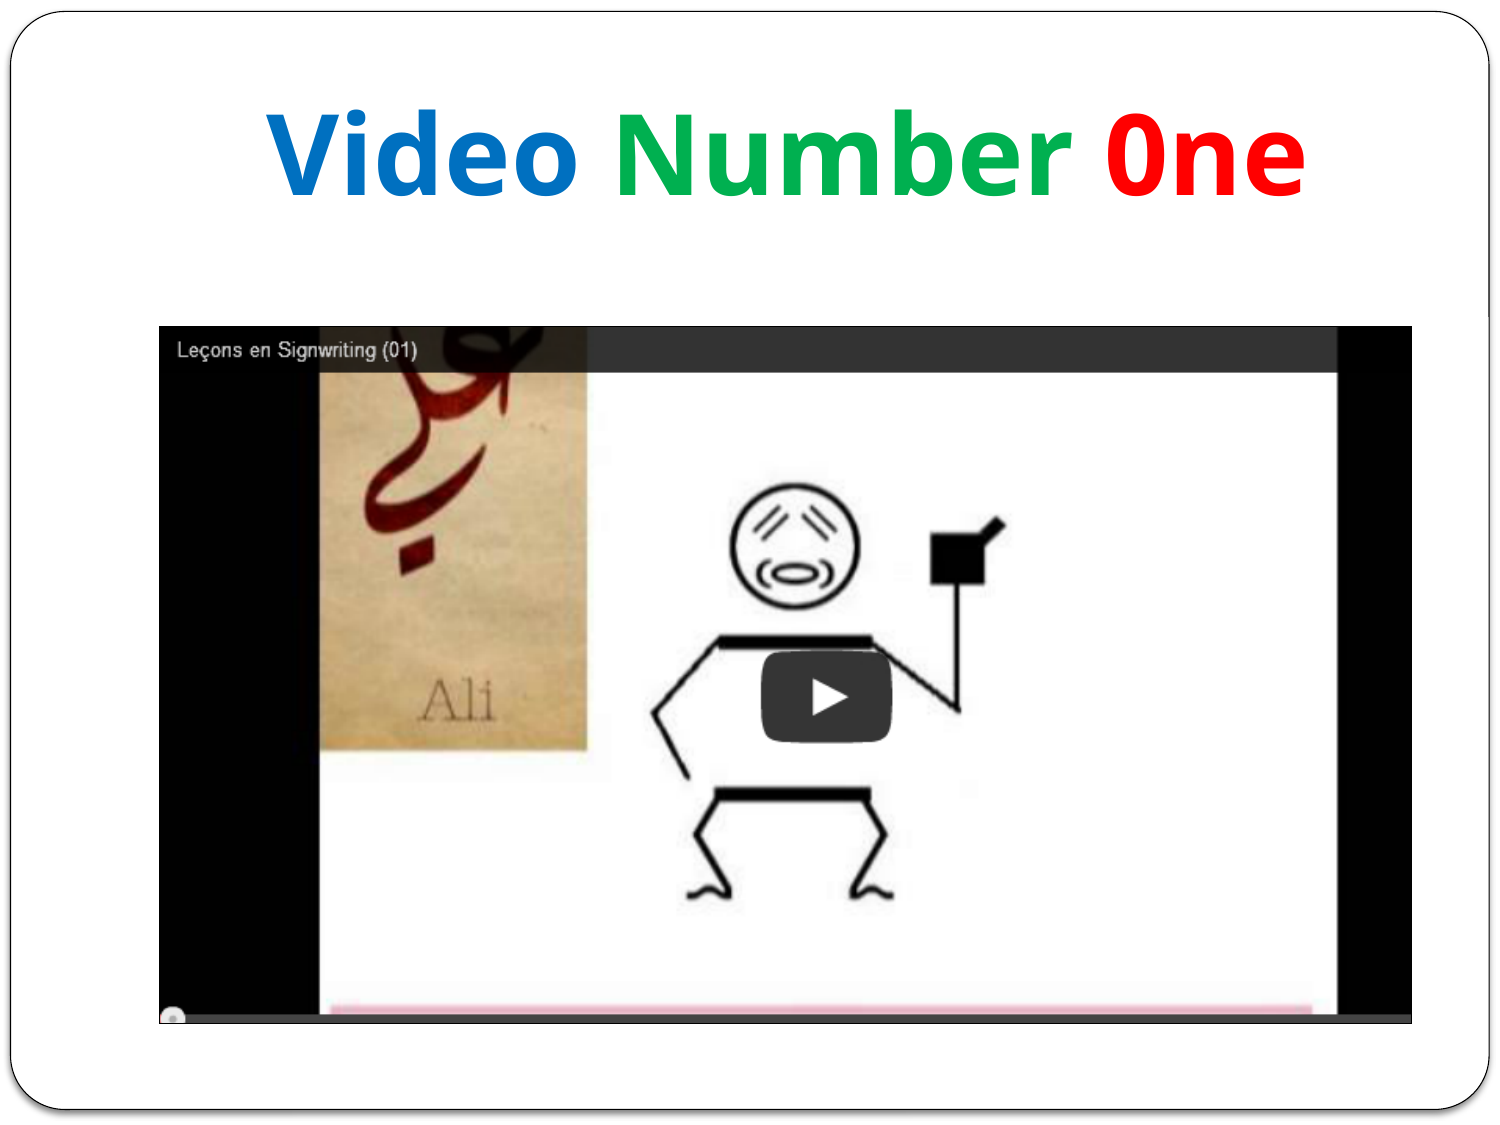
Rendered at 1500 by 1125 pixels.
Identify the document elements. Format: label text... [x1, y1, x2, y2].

picture [160, 327, 1411, 1023]
title Video Number 0ne [150, 45, 1425, 233]
